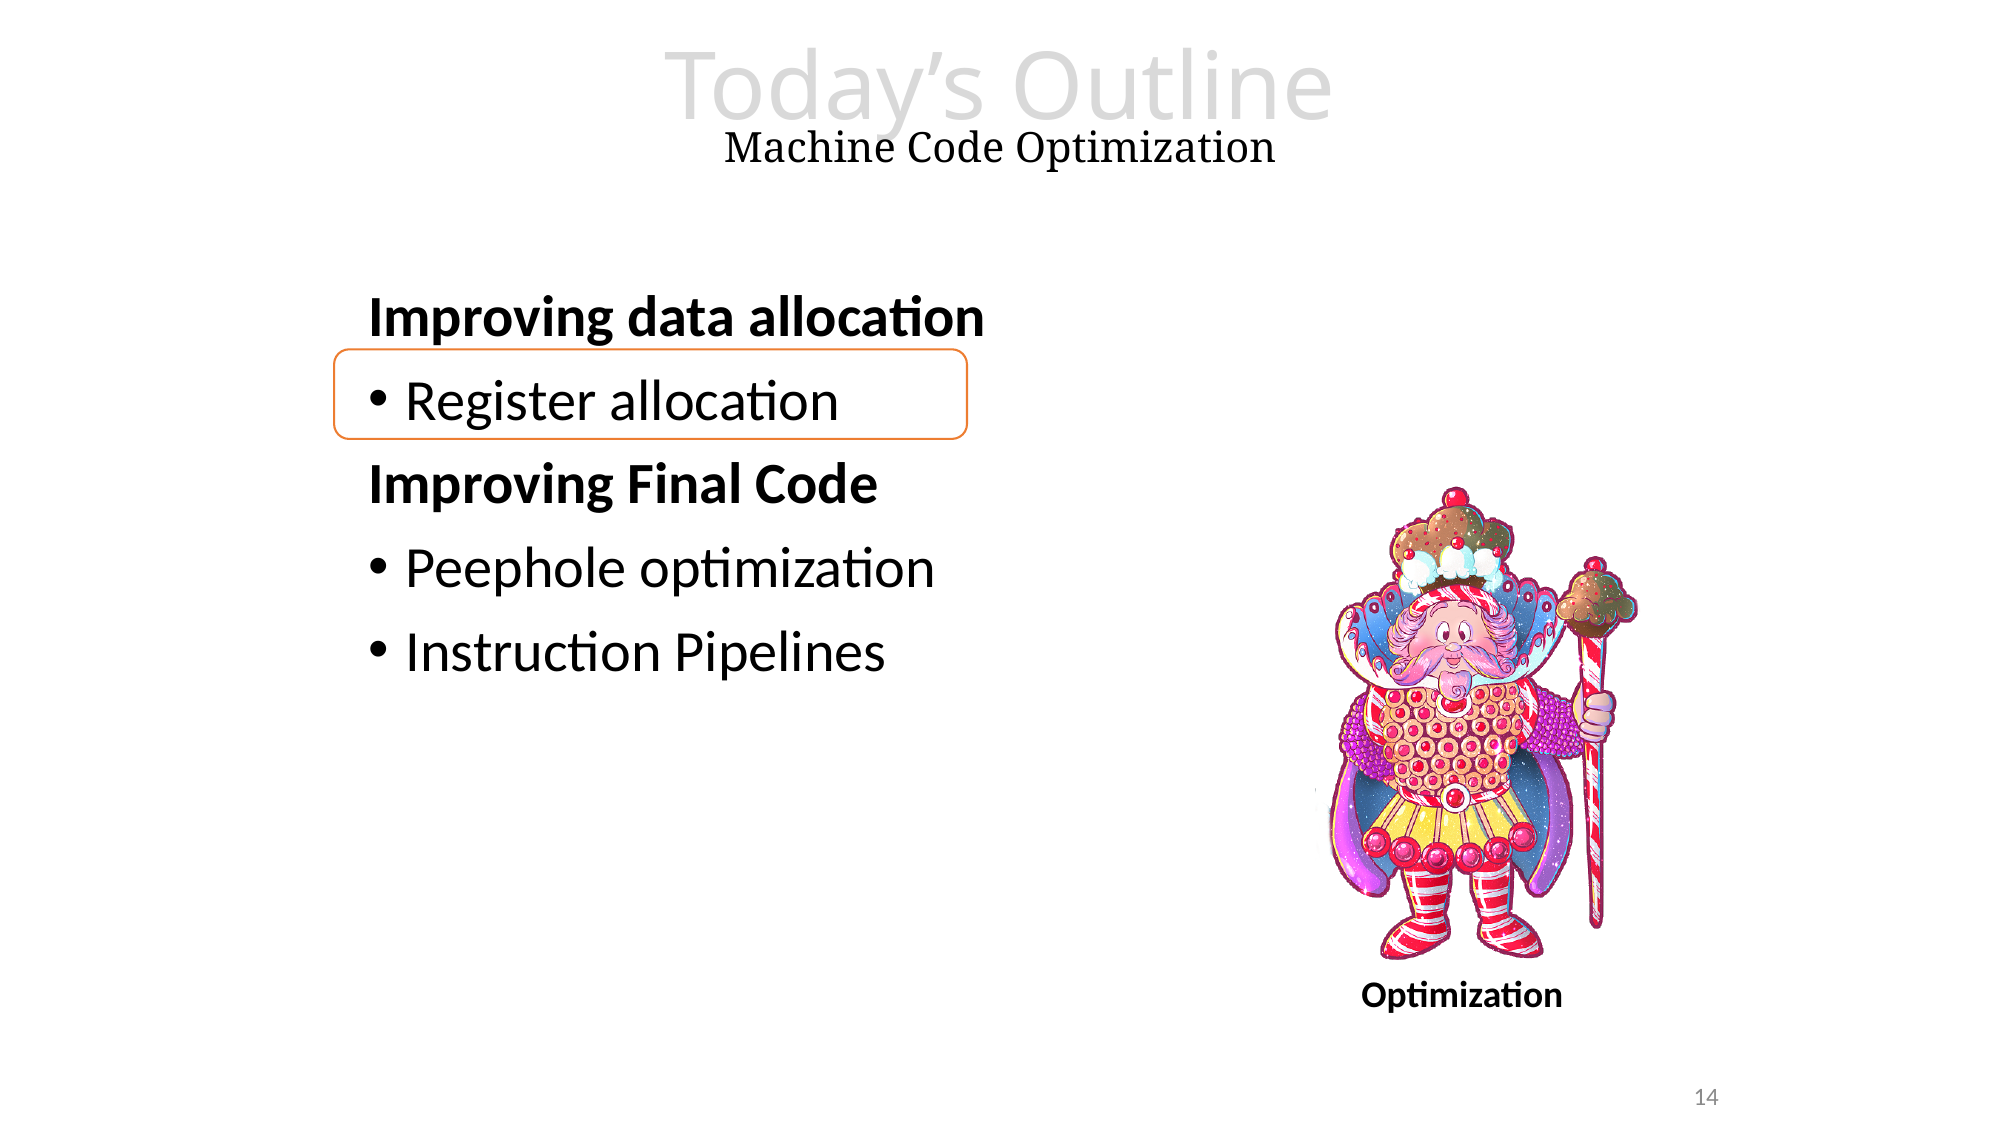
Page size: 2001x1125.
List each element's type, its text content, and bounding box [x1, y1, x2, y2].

list Improving data allocation Register allocation Improving Final Code Peephole optimization Instruction Pipelines [353, 278, 1647, 1066]
text_box Optimization [1346, 980, 1579, 1022]
picture [1280, 457, 1644, 980]
slide_number 14 [1396, 1065, 1734, 1125]
text_box [333, 348, 969, 440]
title Today’s Outline Machine Code Optimization [353, 4, 1647, 222]
